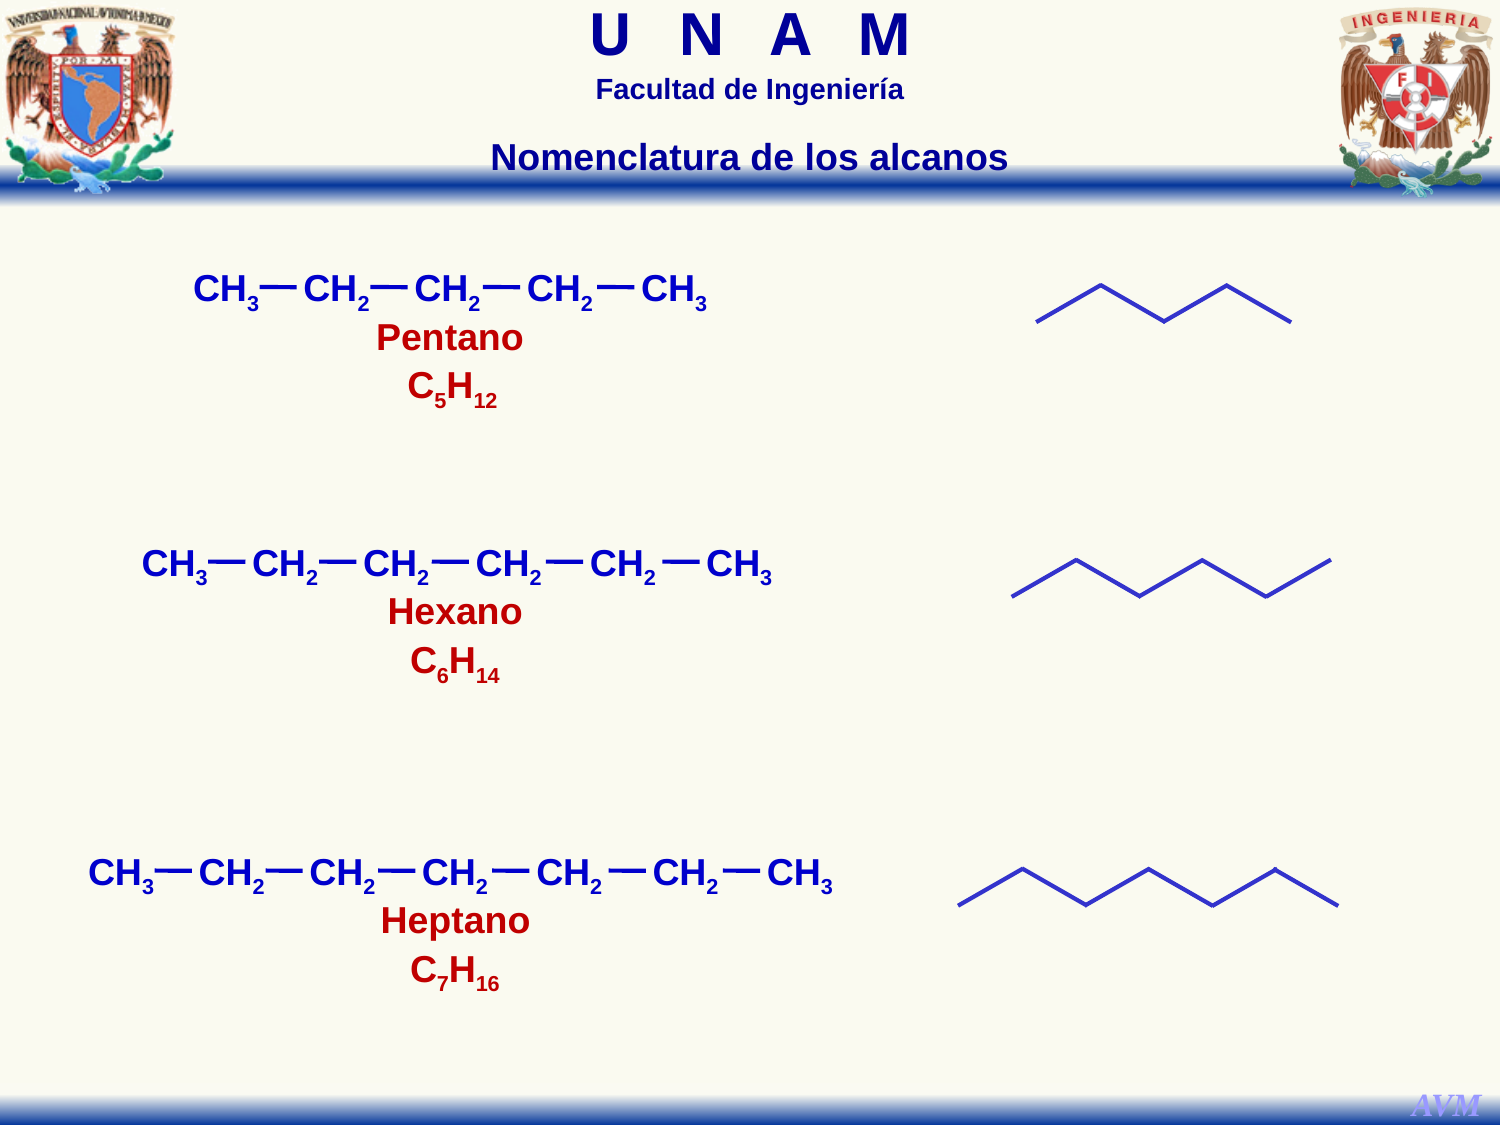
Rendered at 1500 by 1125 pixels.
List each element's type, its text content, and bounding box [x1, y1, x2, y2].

picture [1333, 0, 1498, 206]
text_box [71, 840, 850, 902]
text_box Heptano [365, 910, 546, 949]
picture [2, 0, 180, 197]
text_box Nomenclatura de los alcanos [475, 125, 1025, 186]
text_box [176, 256, 724, 318]
text_box C7H16 [395, 937, 515, 1004]
text_box C6H14 [395, 628, 515, 695]
text_box Hexano [372, 600, 538, 640]
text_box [124, 531, 789, 593]
text_box Pentano [361, 326, 539, 365]
text_box C5H12 [392, 354, 513, 420]
